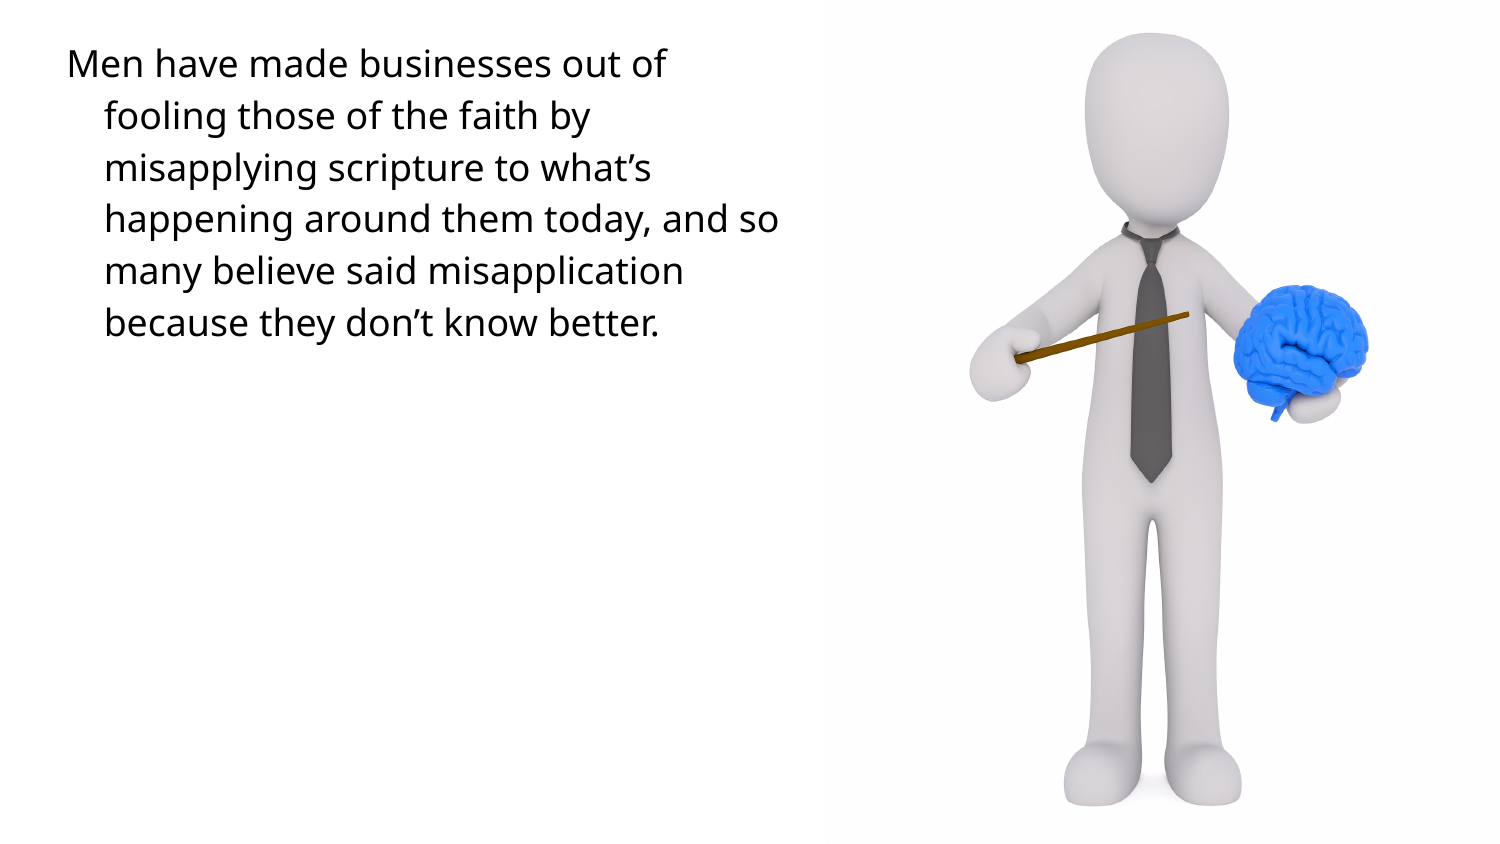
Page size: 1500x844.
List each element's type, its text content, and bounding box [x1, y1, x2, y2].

picture [825, 1, 1500, 844]
text_box [11, 2, 822, 249]
text_box Men have made businesses out of fooling those of the faith by misapplying scripture to what’s happening around them today, and so many believe said misapplication because they don’t know better. [13, 18, 812, 844]
